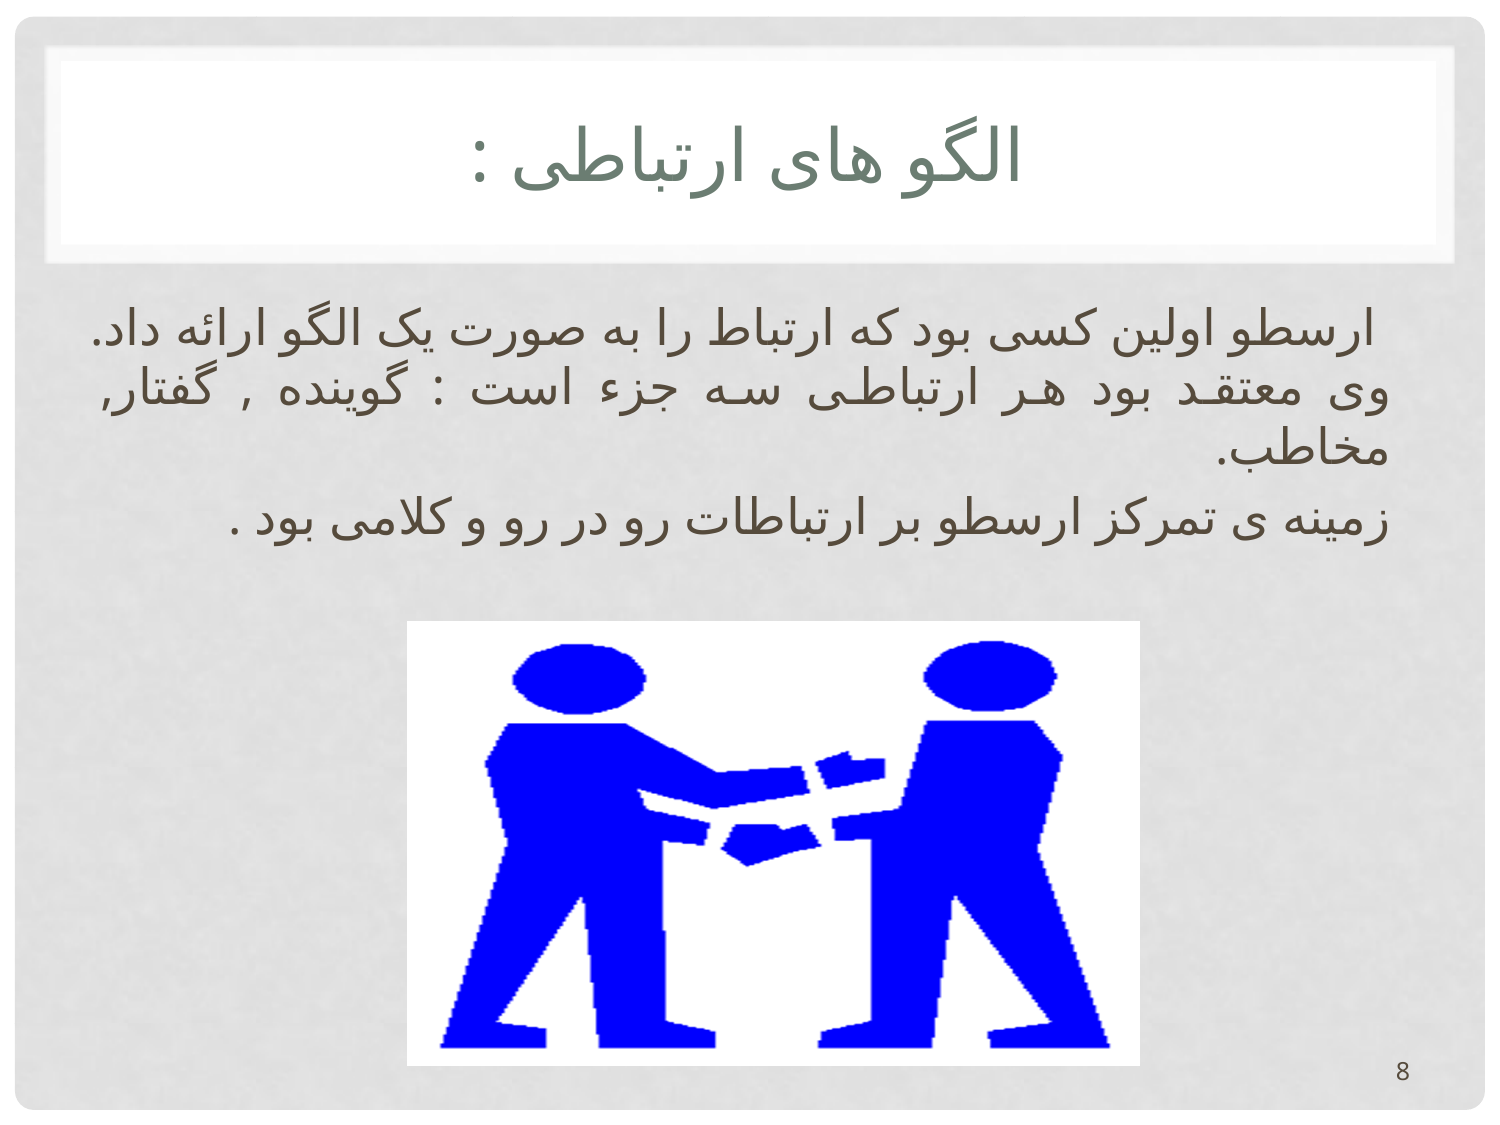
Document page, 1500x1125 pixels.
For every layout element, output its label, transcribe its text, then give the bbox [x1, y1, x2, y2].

slide_number 8 [1074, 1042, 1425, 1103]
title الگو های ارتباطی : [69, 66, 1425, 238]
list ارسطو اولین کسی بود که ارتباط را به صورت یک الگو ارائه داد. وی معتقد بود هر ارتباطی سه جزء است : گوینده , گفتار, مخاطب. زمینه ی تمرکز ارسطو بر ارتباطات رو در رو و کلامی بود . [75, 287, 1425, 1005]
picture [407, 621, 1140, 1067]
